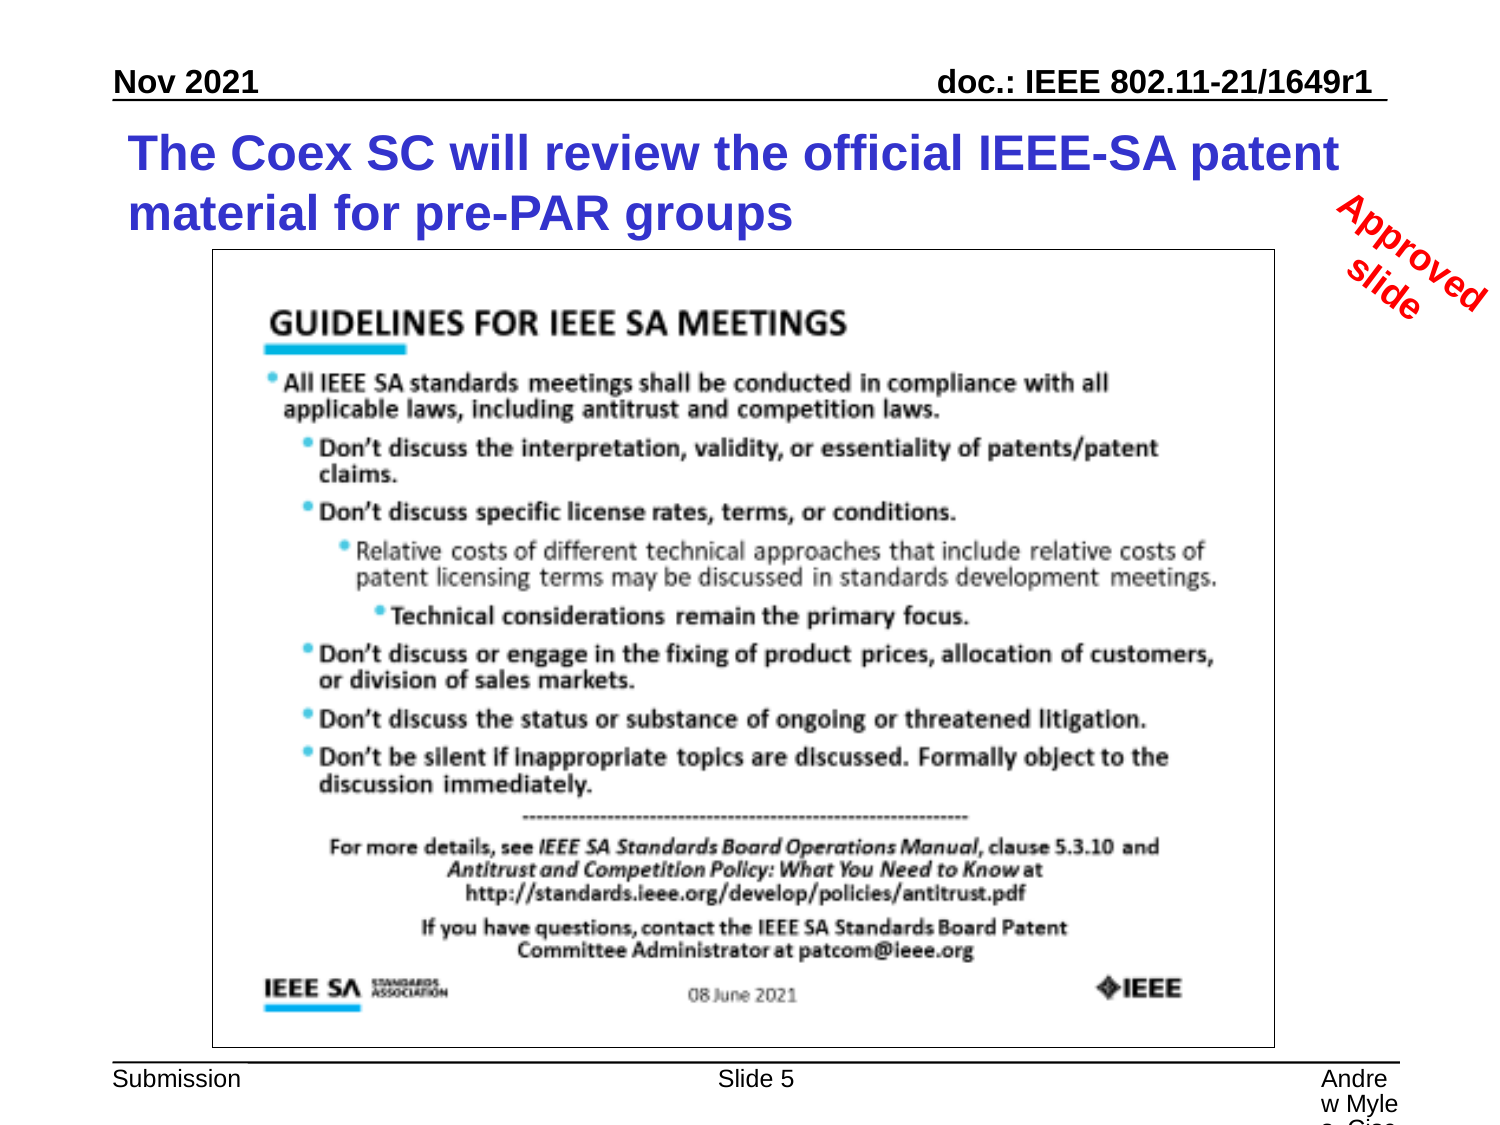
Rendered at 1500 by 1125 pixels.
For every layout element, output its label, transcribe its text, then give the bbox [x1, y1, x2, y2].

slide_number Slide 5 [709, 1061, 803, 1093]
picture [212, 249, 1276, 1049]
title The Coex SC will review the official IEEE-SA patent material for pre-PAR groups [112, 112, 1388, 288]
footer Andrew Myles, Cisco [1320, 1061, 1402, 1093]
text_box Approved slide [1251, 146, 1500, 425]
